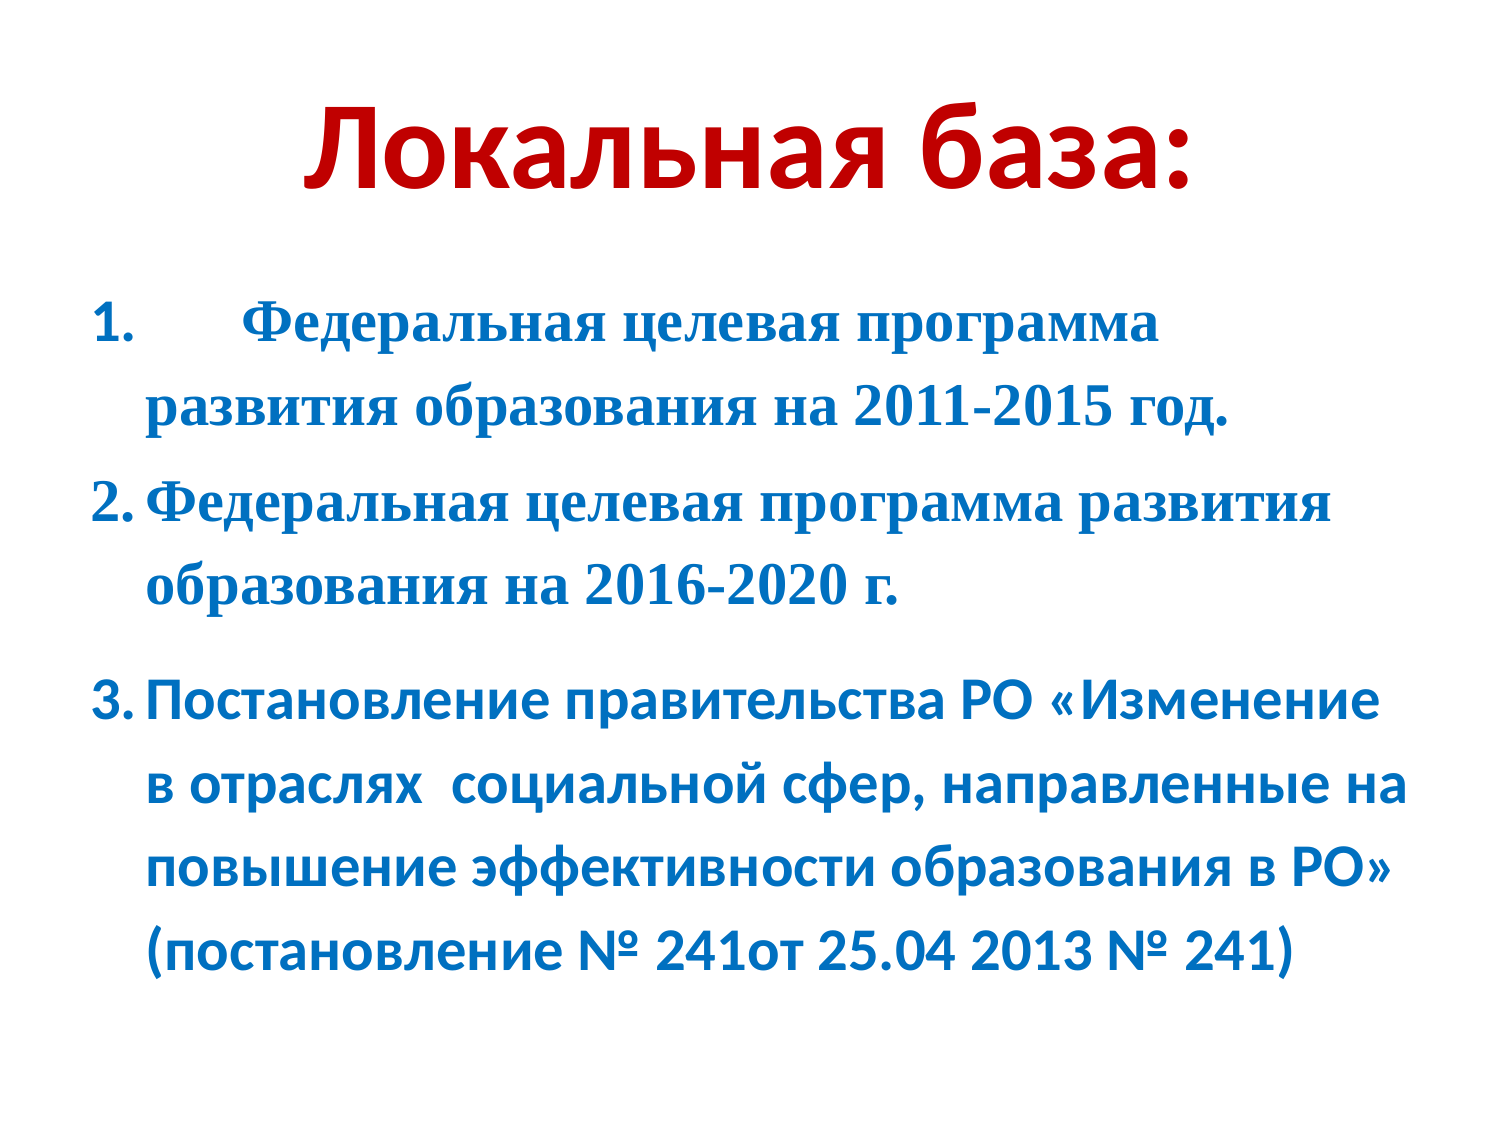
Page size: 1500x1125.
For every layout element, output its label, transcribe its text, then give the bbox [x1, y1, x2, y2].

list Федеральная целевая программа развития образования на 2011-2015 год. Федеральная целевая программа развития образования на 2016-2020 г. Постановление правительства РО «Изменение в отраслях социальной сфер, направленные на повышение эффективности образования в РО» (постановление № 241от 25.04 2013 № 241) [75, 262, 1425, 1005]
title Локальная база: [75, 45, 1425, 233]
